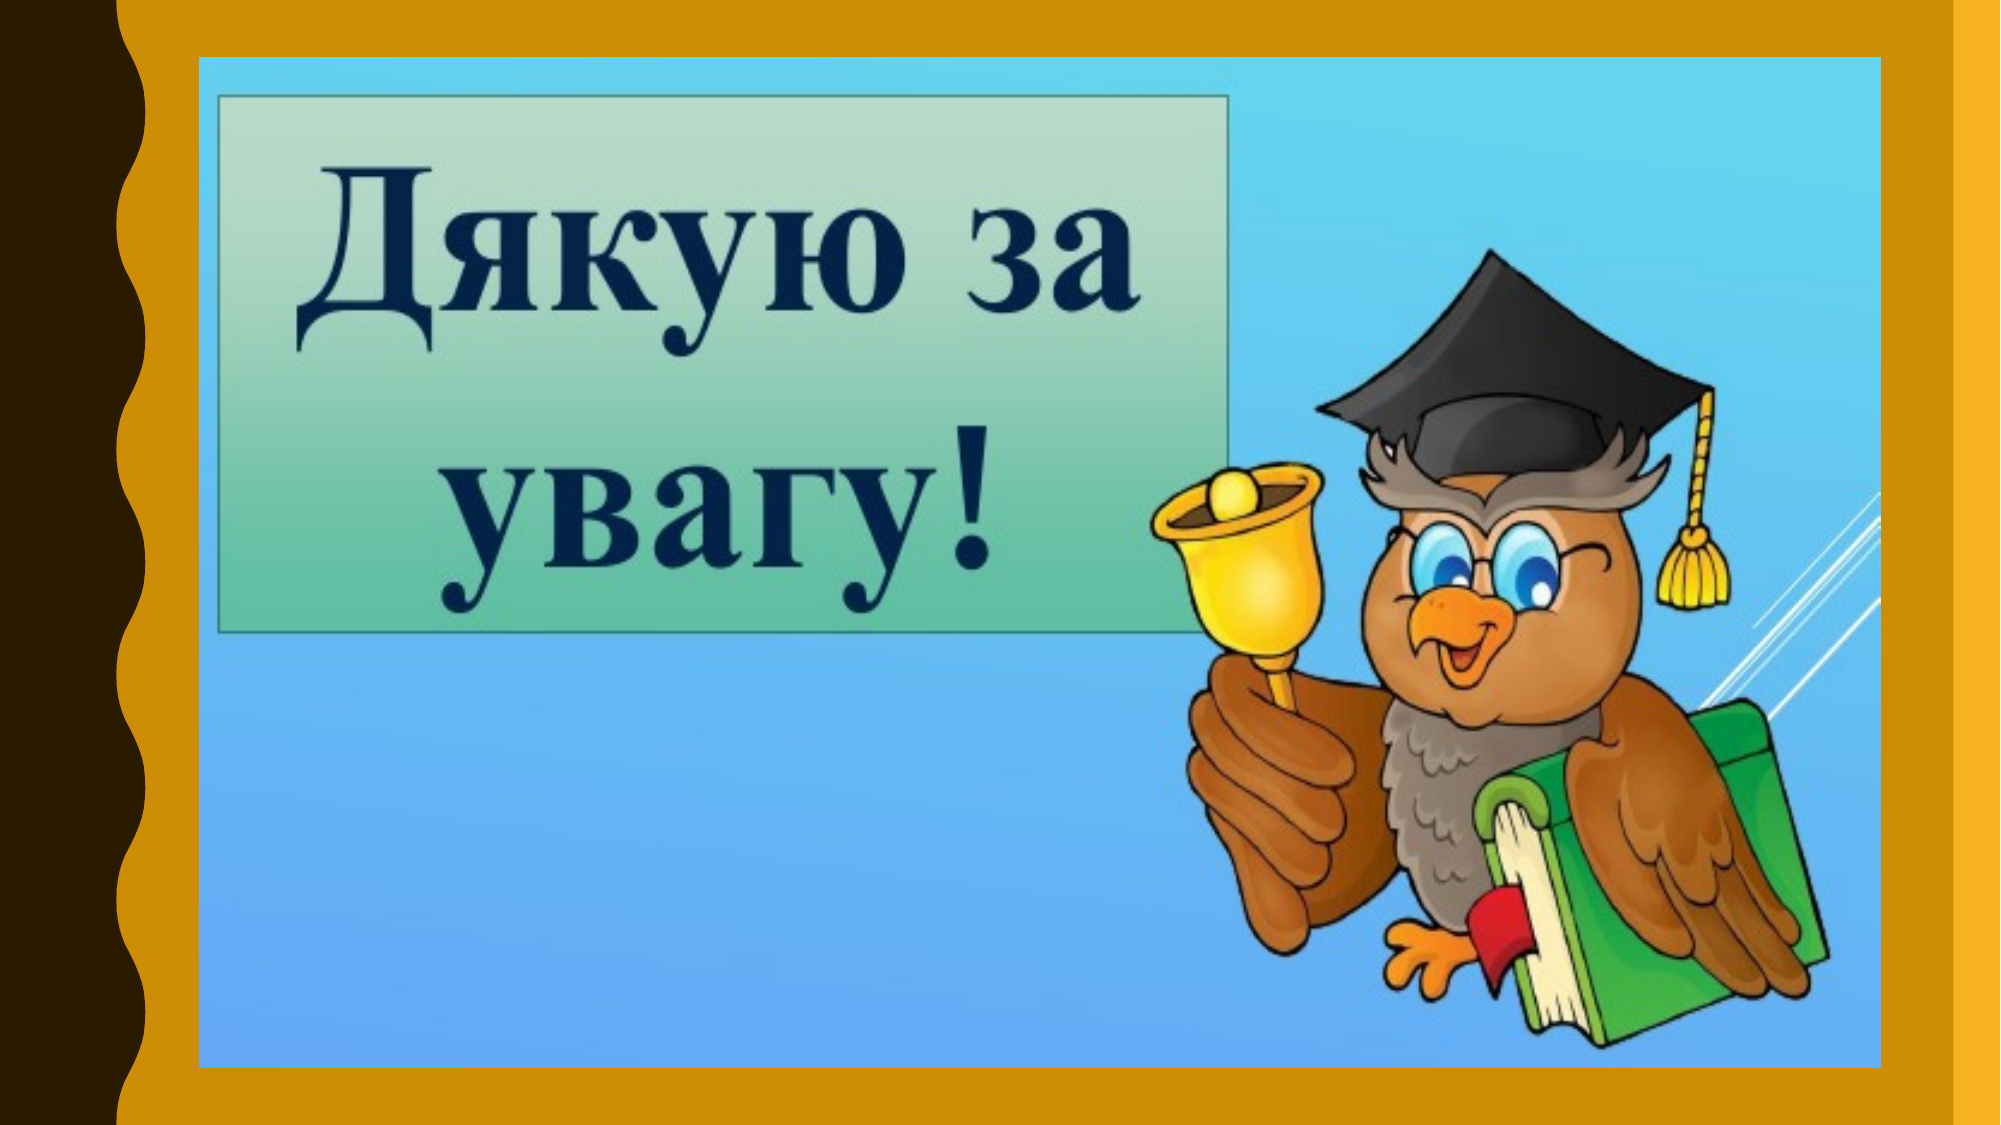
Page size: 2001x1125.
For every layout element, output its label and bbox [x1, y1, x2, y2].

picture [198, 57, 1881, 1068]
